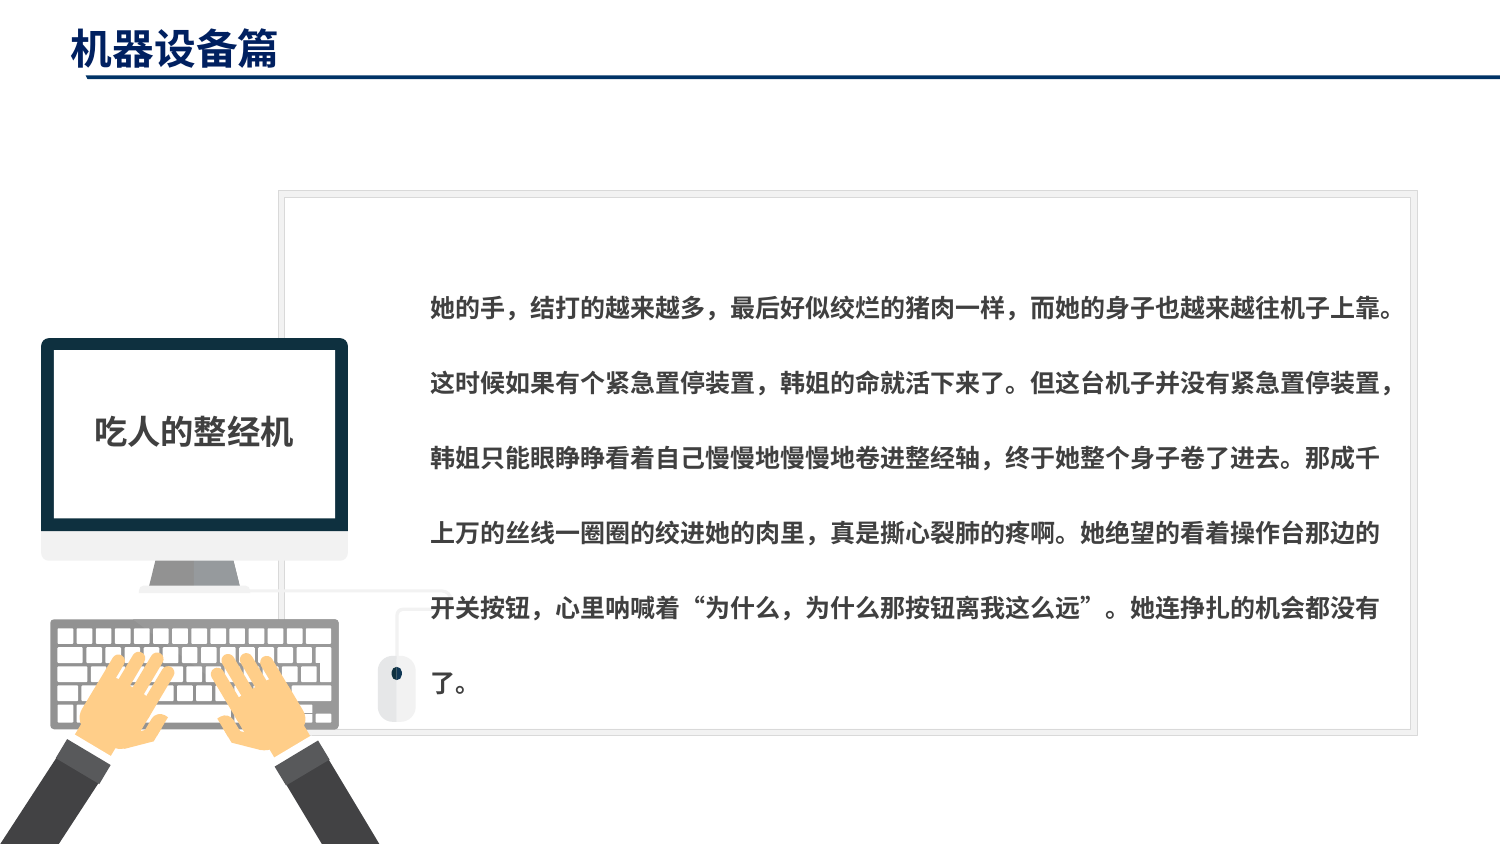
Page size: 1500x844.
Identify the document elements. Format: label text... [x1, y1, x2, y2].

text_box 机器设备篇 [70, 22, 429, 73]
text_box [277, 190, 1418, 737]
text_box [0, 338, 453, 844]
text_box 她的手，结打的越来越多，最后好似绞烂的猪肉一样，而她的身子也越来越往机子上靠。这时候如果有个紧急置停装置，韩姐的命就活下来了。但这台机子并没有紧急置停装置，韩姐只能眼睁睁看着自己慢慢地慢慢地卷进整经轴，终于她整个身子卷了进去。那成千上万的丝线一圈圈的绞进她的肉里，真是撕心裂肺的疼啊。她绝望的看着操作台那边的开关按钮，心里呐喊着“为什么，为什么那按钮离我这么远”。她连挣扎的机会都没有了。 [415, 240, 1412, 705]
text_box [83, 74, 1500, 81]
